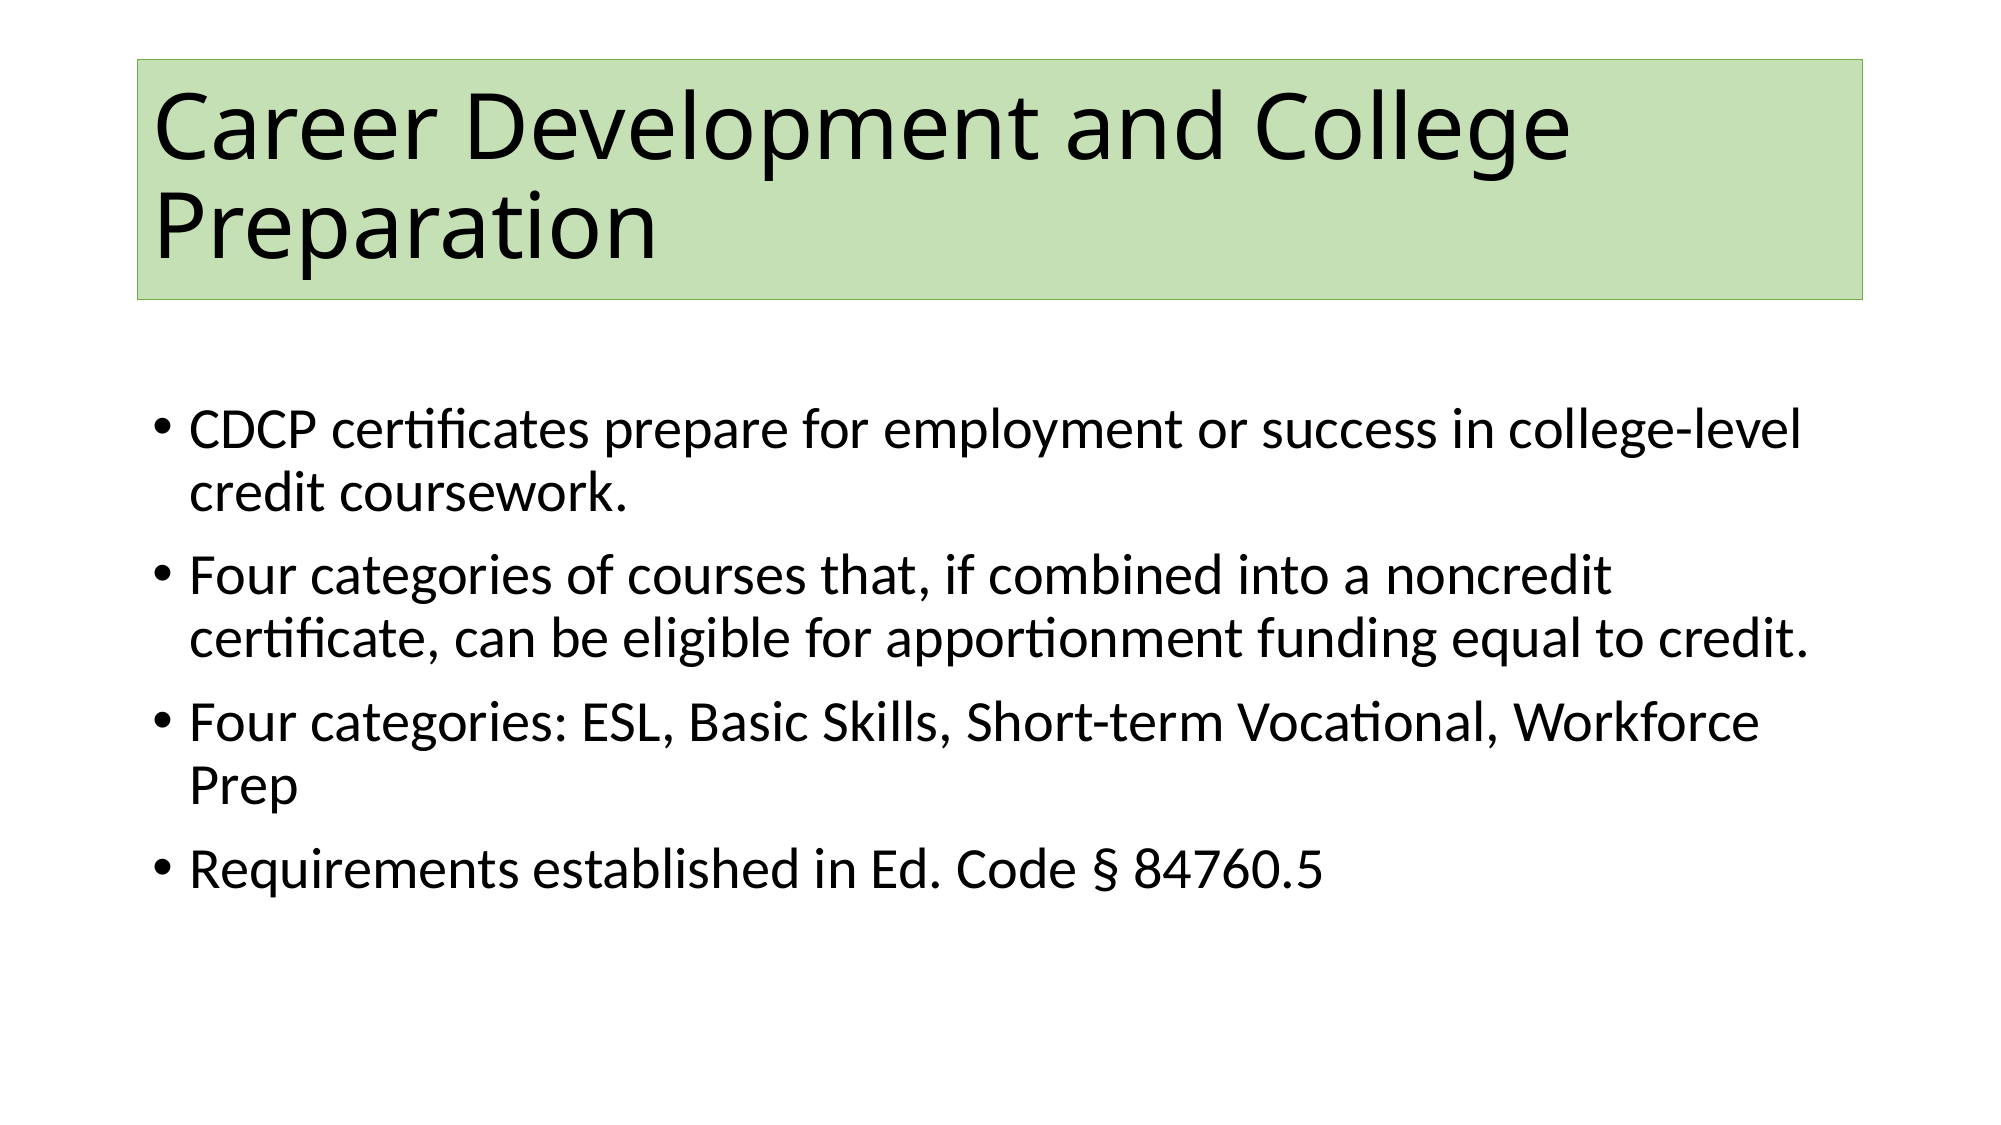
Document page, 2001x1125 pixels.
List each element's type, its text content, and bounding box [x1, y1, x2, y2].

list CDCP certificates prepare for employment or success in college-level credit coursework. Four categories of courses that, if combined into a noncredit certificate, can be eligible for apportionment funding equal to credit. Four categories: ESL, Basic Skills, Short-term Vocational, Workforce Prep Requirements established in Ed. Code § 84760.5 [137, 299, 1863, 1014]
title Career Development and College Preparation [137, 59, 1863, 299]
